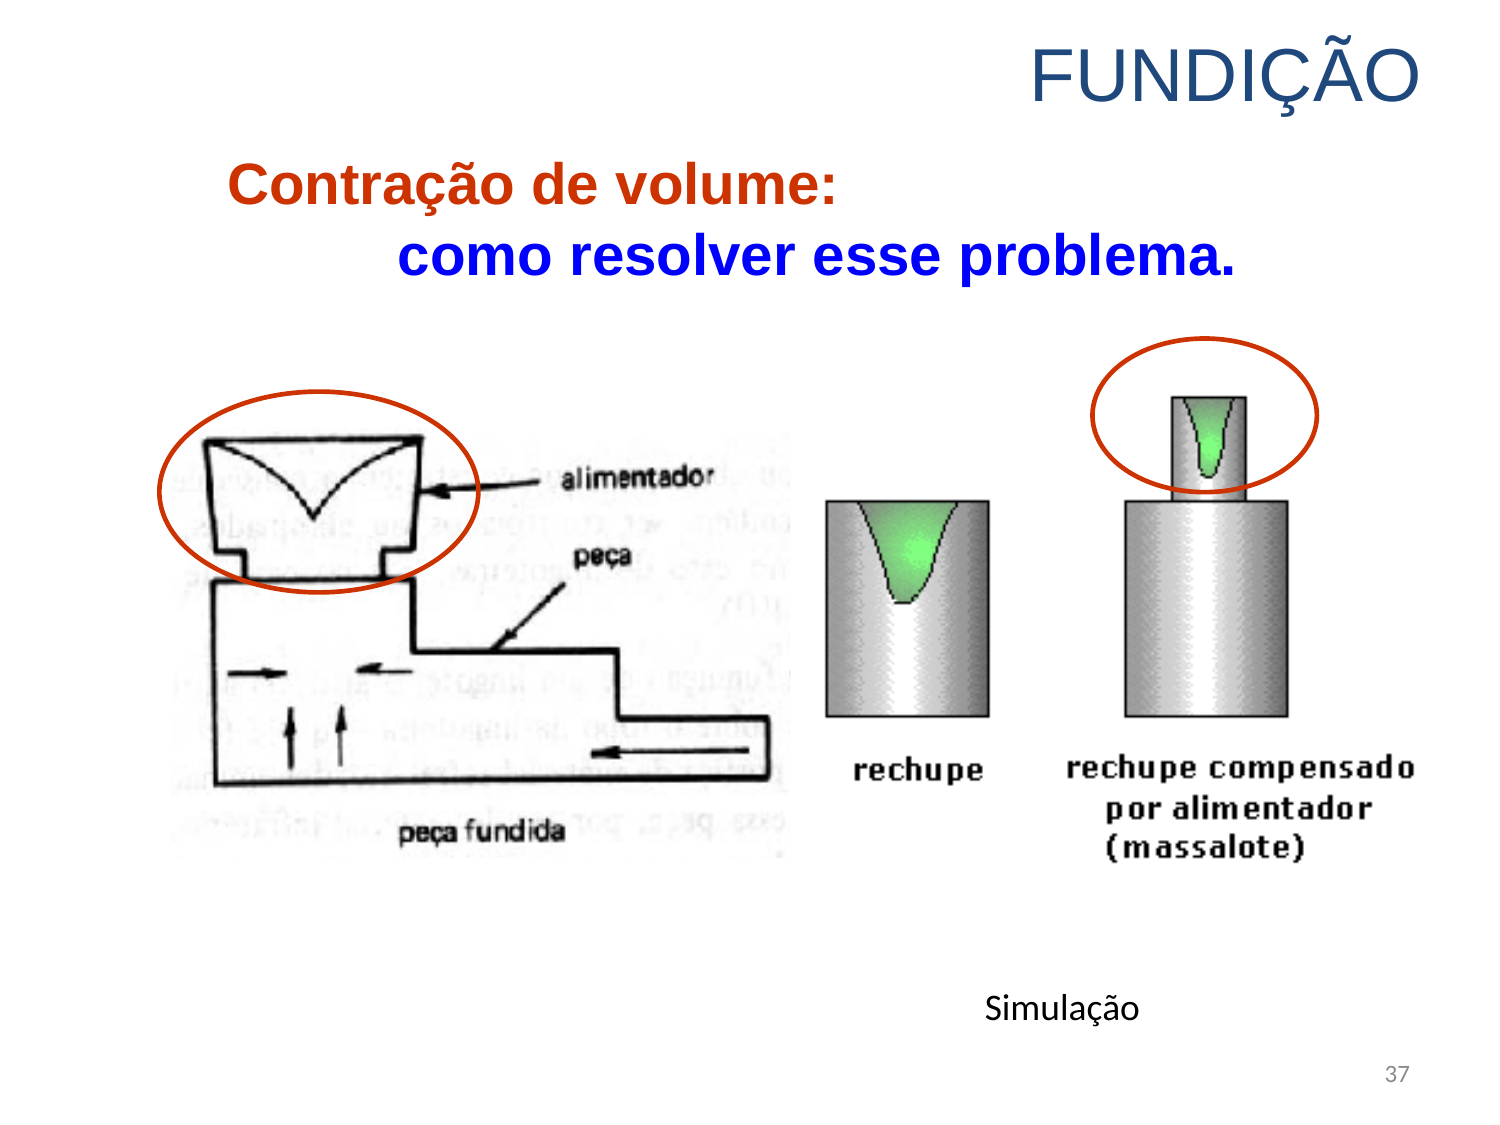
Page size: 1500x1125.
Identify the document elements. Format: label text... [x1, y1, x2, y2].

text_box Simulação [970, 976, 1156, 1036]
slide_number 37 [1074, 1042, 1425, 1103]
picture [796, 386, 1424, 873]
text_box [200, 391, 438, 425]
text_box [159, 465, 165, 519]
text_box FUNDIÇÃO [1015, 18, 1459, 143]
text_box [1101, 338, 1308, 385]
picture [170, 426, 791, 858]
text_box Contração de volume: como resolver esse problema. [135, 139, 1500, 282]
